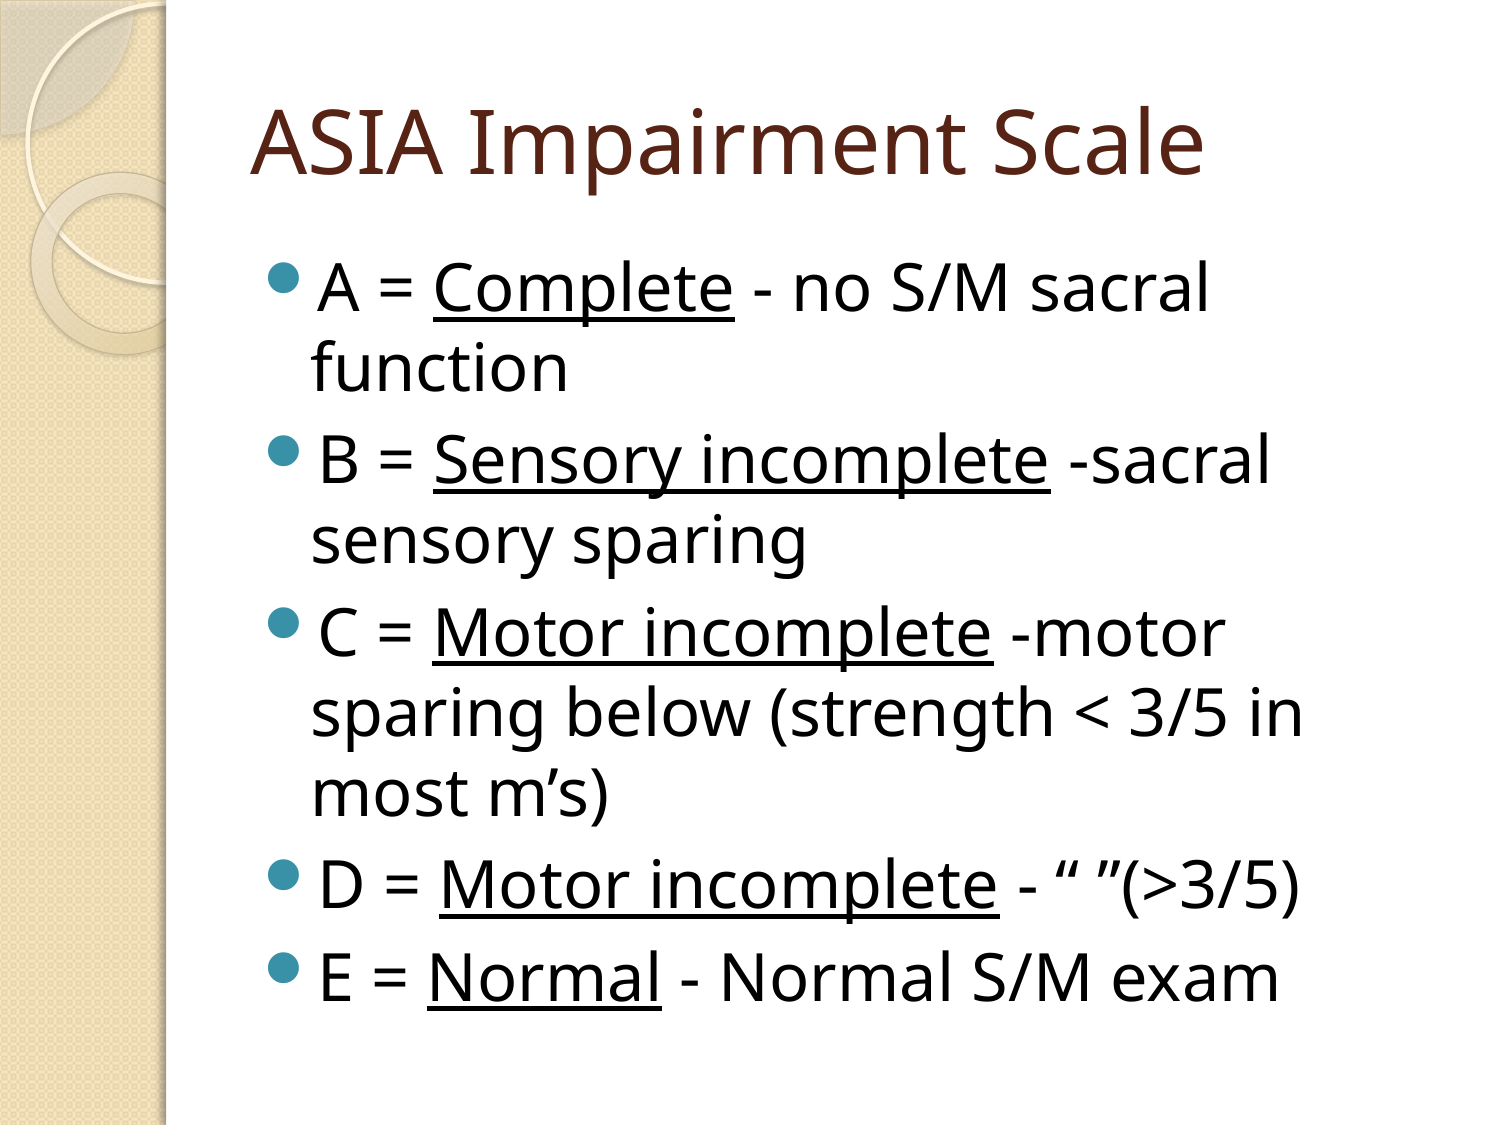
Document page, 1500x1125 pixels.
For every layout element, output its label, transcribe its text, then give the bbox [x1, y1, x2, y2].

title ASIA Impairment Scale [235, 45, 1466, 233]
list A = Complete - no S/M sacral function B = Sensory incomplete -sacral sensory sparing C = Motor incomplete -motor sparing below (strength < 3/5 in most m’s) D = Motor incomplete - “ ”(>3/5) E = Normal - Normal S/M exam [235, 237, 1466, 1025]
